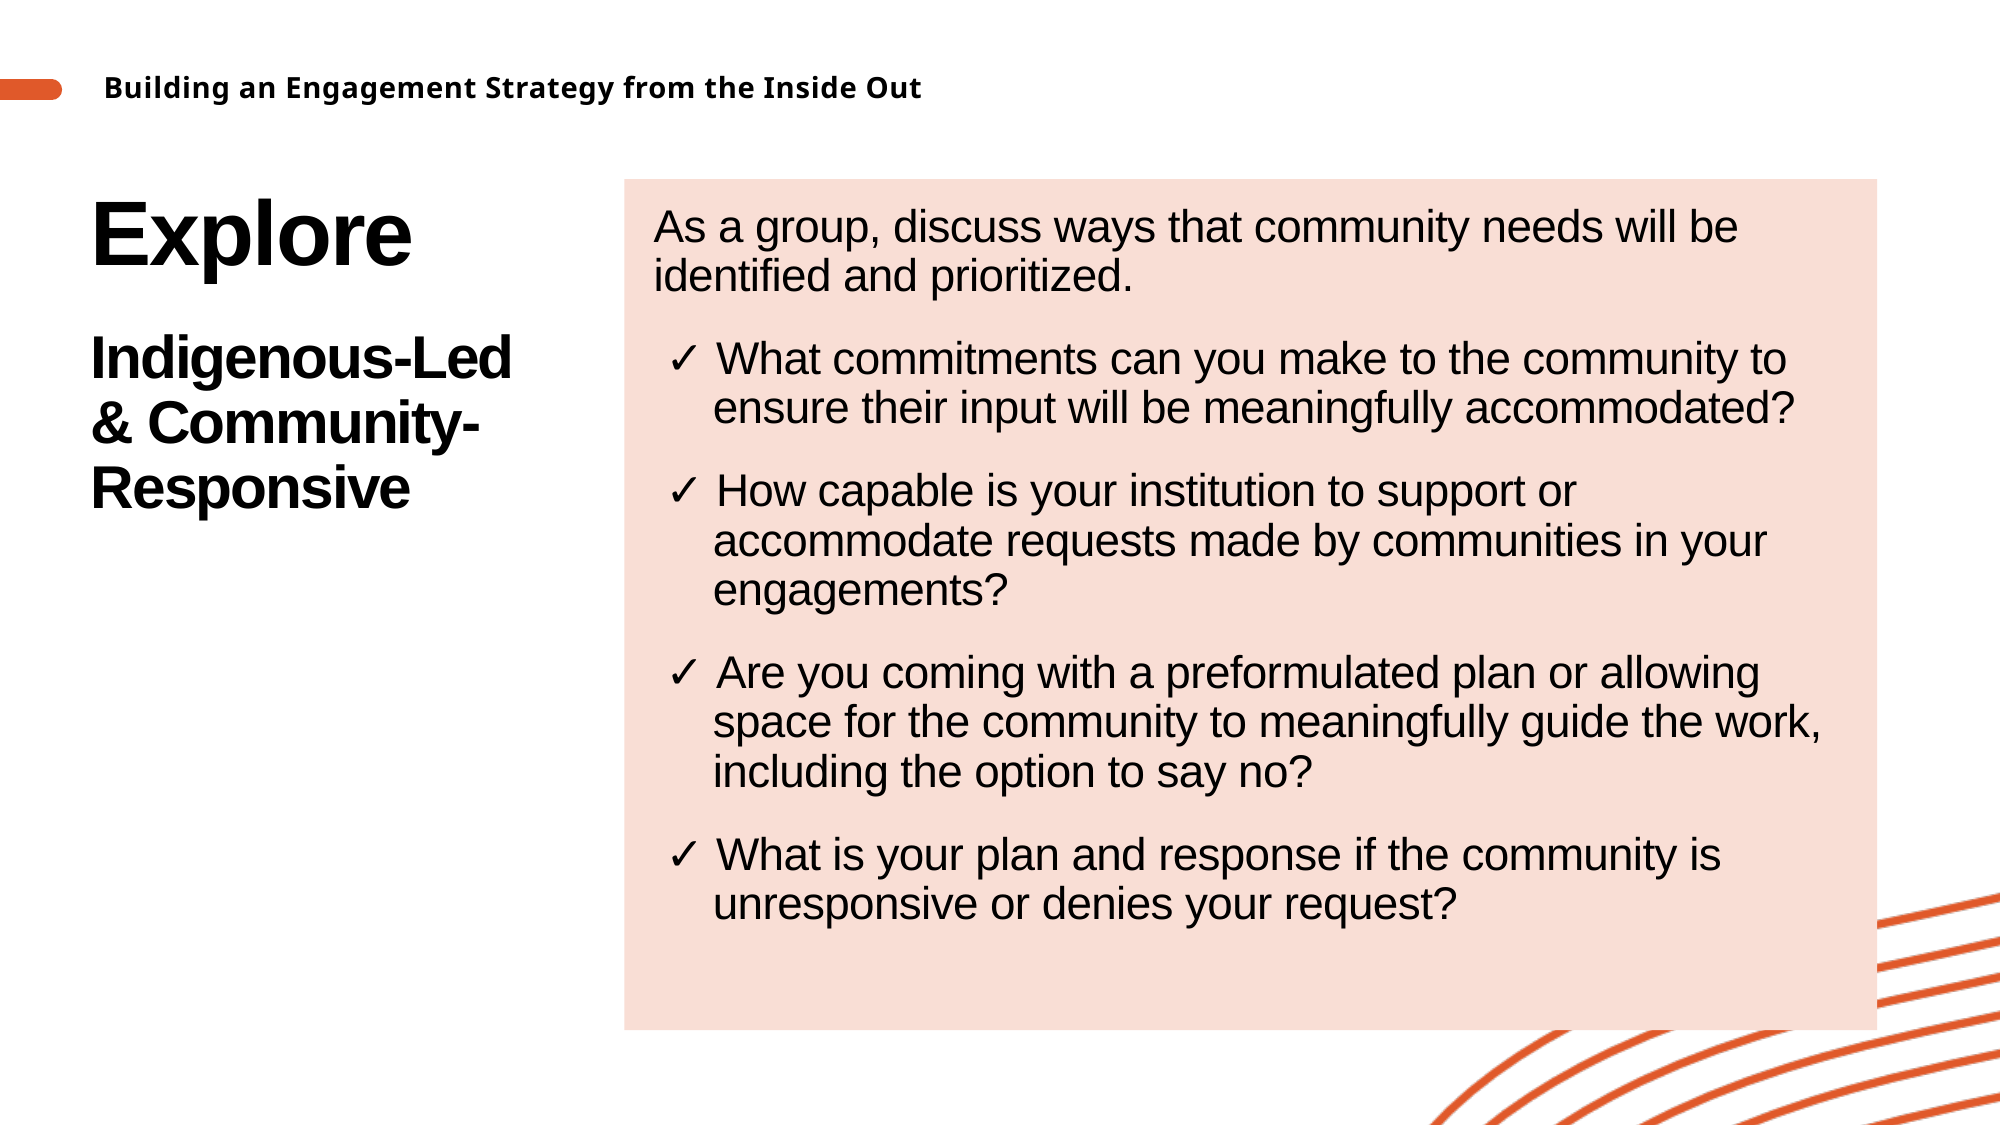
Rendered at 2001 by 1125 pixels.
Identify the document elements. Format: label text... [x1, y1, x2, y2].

list Building an Engagement Strategy from the Inside Out [88, 0, 952, 179]
list As a group, discuss ways that community needs will be identified and prioritized. ✓ What commitments can you make to the community to ensure their input will be meaningfully accommodated? ✓ How capable is your institution to support or accommodate requests made by communities in your engagements? ✓ Are you coming with a preformulated plan or allowing space for the community to meaningfully guide the work, including the option to say no? ✓ What is your plan and response if the community is unresponsive or denies your request? [624, 179, 1878, 1031]
title Explore Indigenous-Led & Community-Responsive [75, 179, 624, 607]
